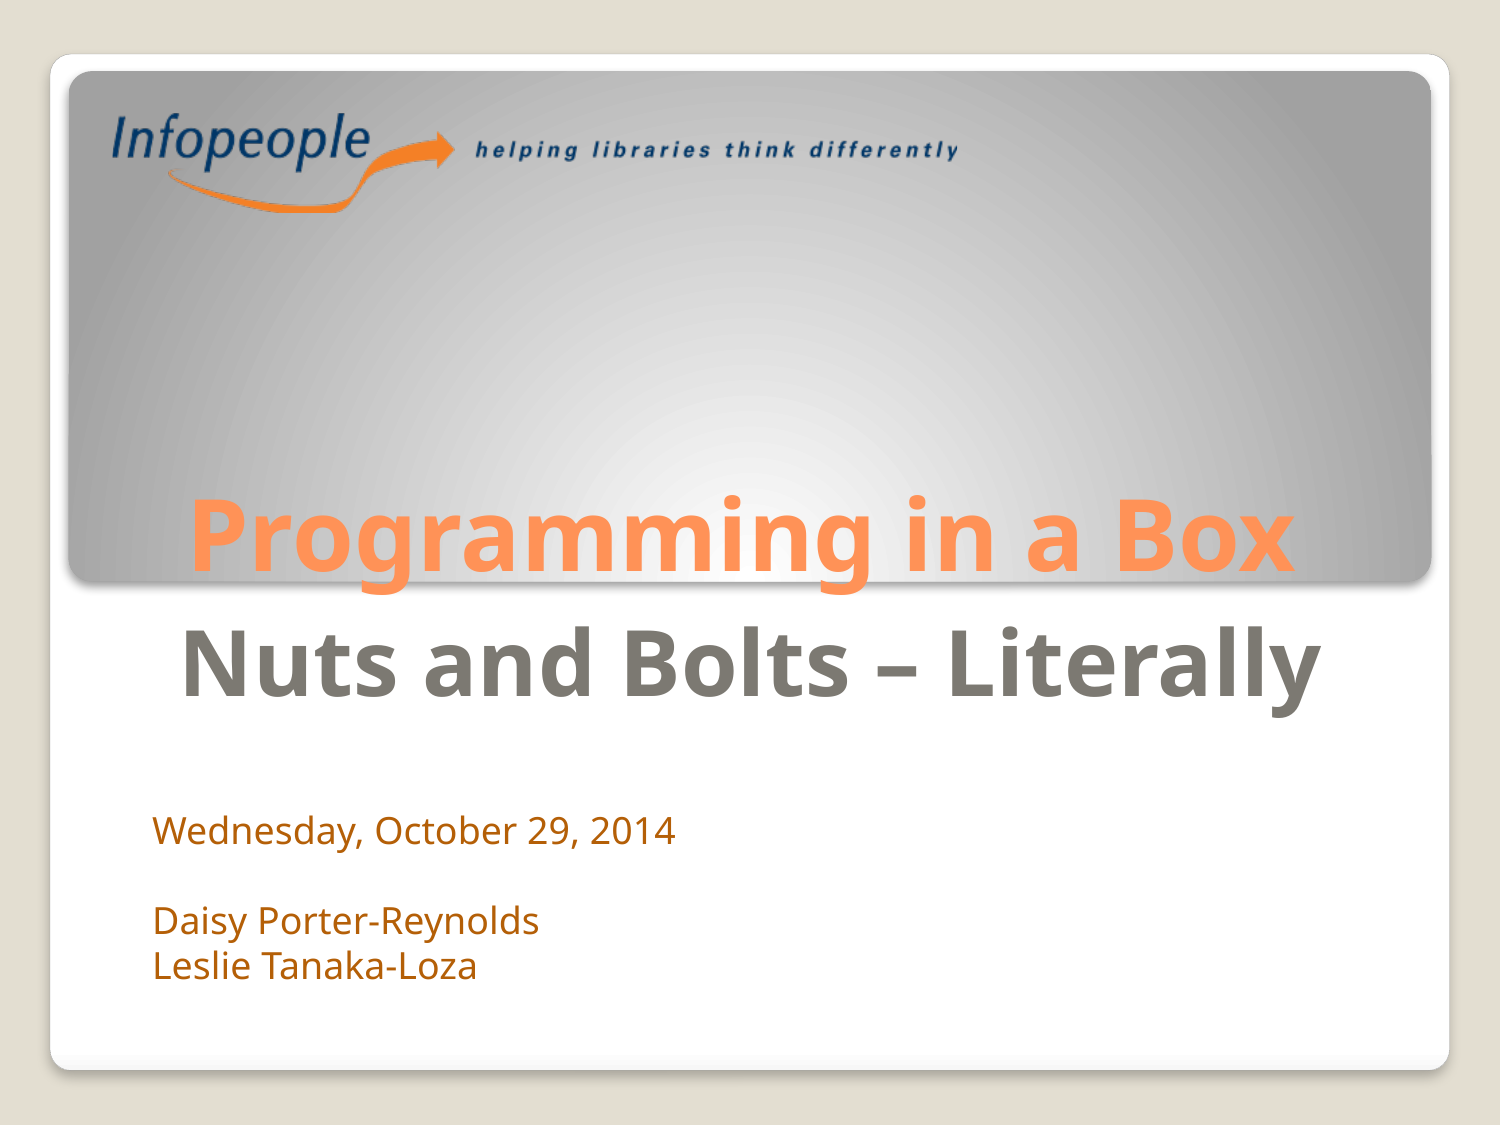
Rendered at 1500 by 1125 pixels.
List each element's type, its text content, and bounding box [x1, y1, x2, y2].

subtitle Nuts and Bolts – Literally [118, 604, 1394, 888]
title Programming in a Box [118, 298, 1394, 599]
text_box Wednesday, October 29, 2014 Daisy Porter-Reynolds Leslie Tanaka-Loza [137, 799, 900, 1040]
picture [112, 112, 958, 213]
